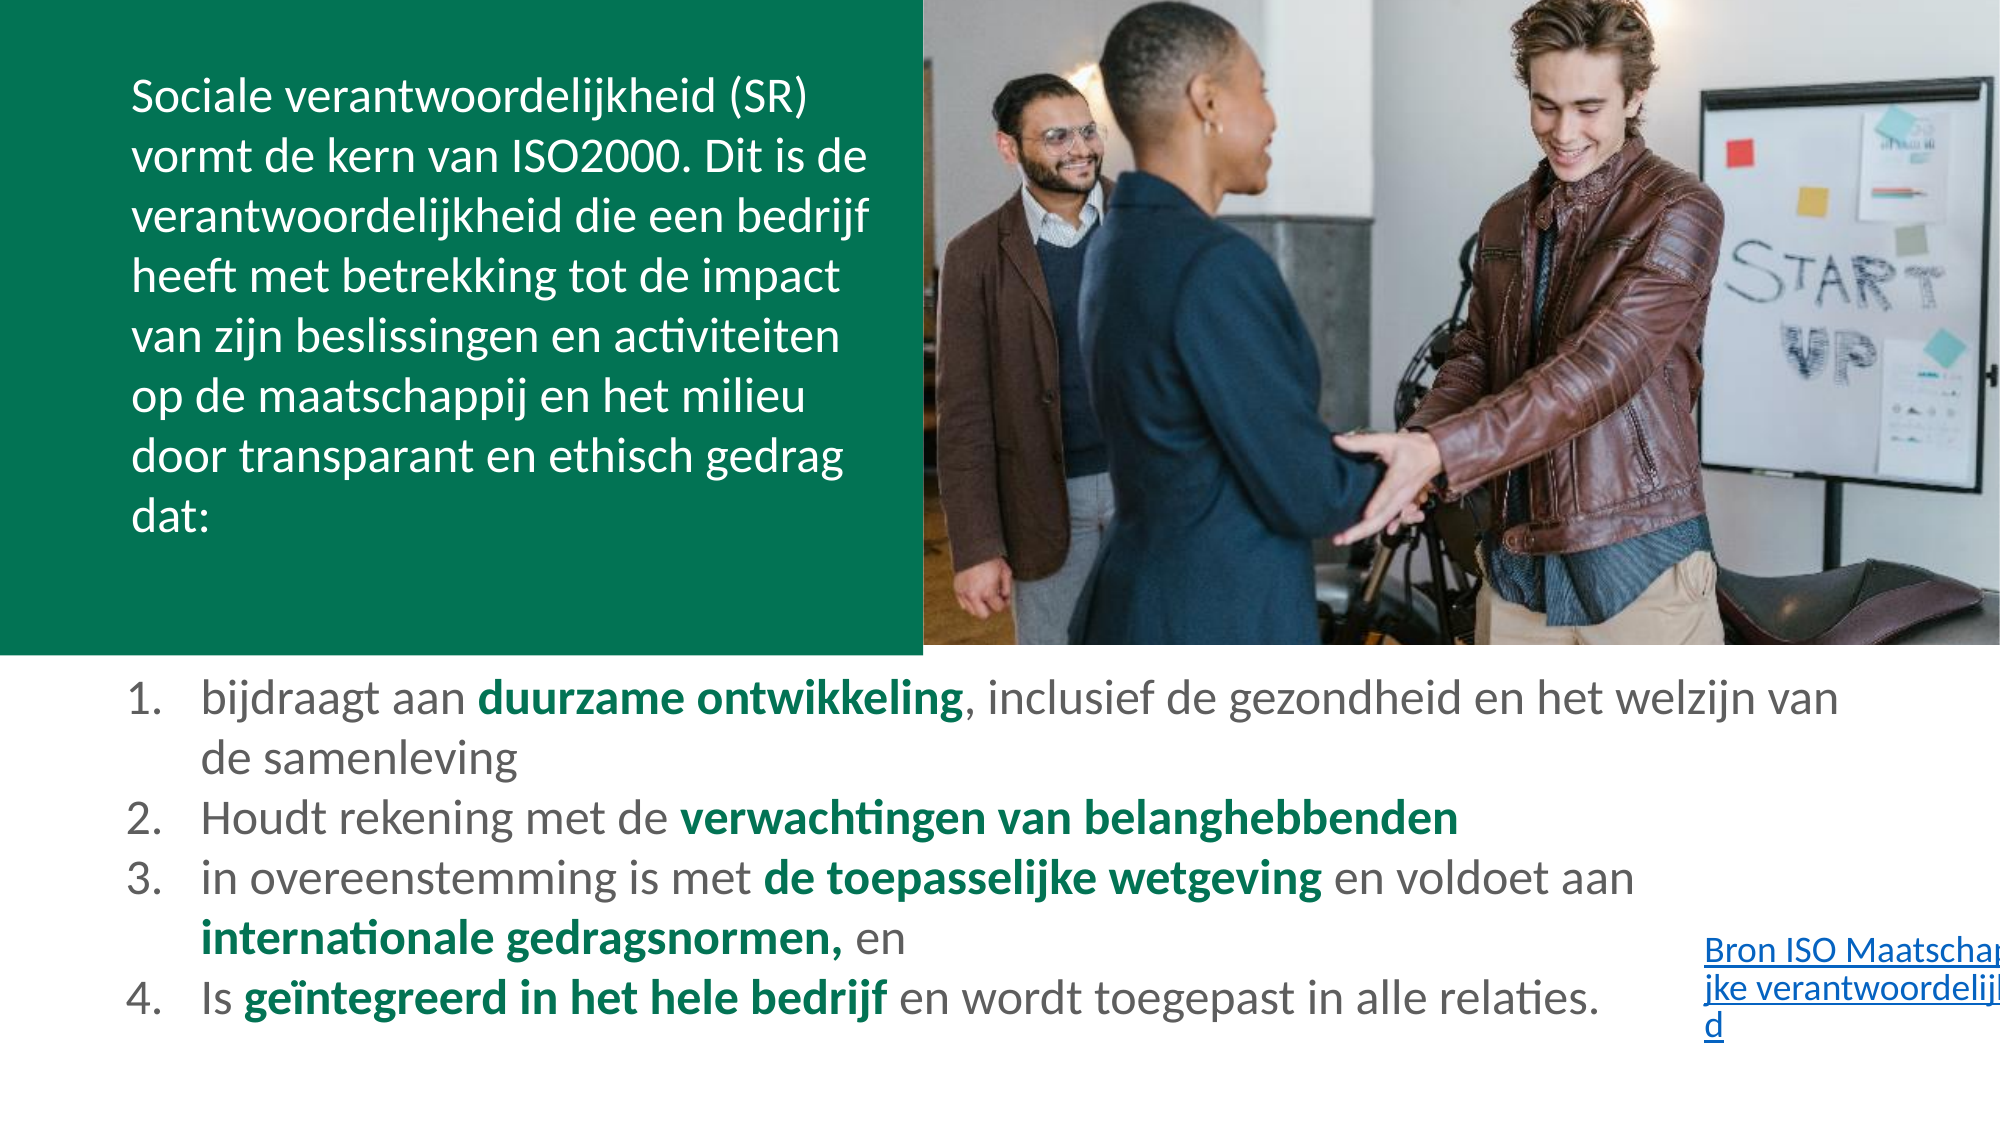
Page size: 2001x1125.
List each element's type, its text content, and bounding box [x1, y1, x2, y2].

picture [923, 0, 2000, 645]
list Sociale verantwoordelijkheid (SR) vormt de kern van ISO2000. Dit is de verantwoordelijkheid die een bedrijf heeft met betrekking tot de impact van zijn beslissingen en activiteiten op de maatschappij en het milieu door transparant en ethisch gedrag dat: [116, 55, 891, 468]
text_box Bron ISO Maatschappelijke verantwoordelijkheid [1689, 917, 2000, 978]
list bijdraagt aan duurzame ontwikkeling, inclusief de gezondheid en het welzijn van de samenleving Houdt rekening met de verwachtingen van belanghebbenden in overeenstemming is met de toepasselijke wetgeving en voldoet aan internationale gedragsnormen, en Is geïntegreerd in het hele bedrijf en wordt toegepast in alle relaties. [110, 657, 1890, 931]
